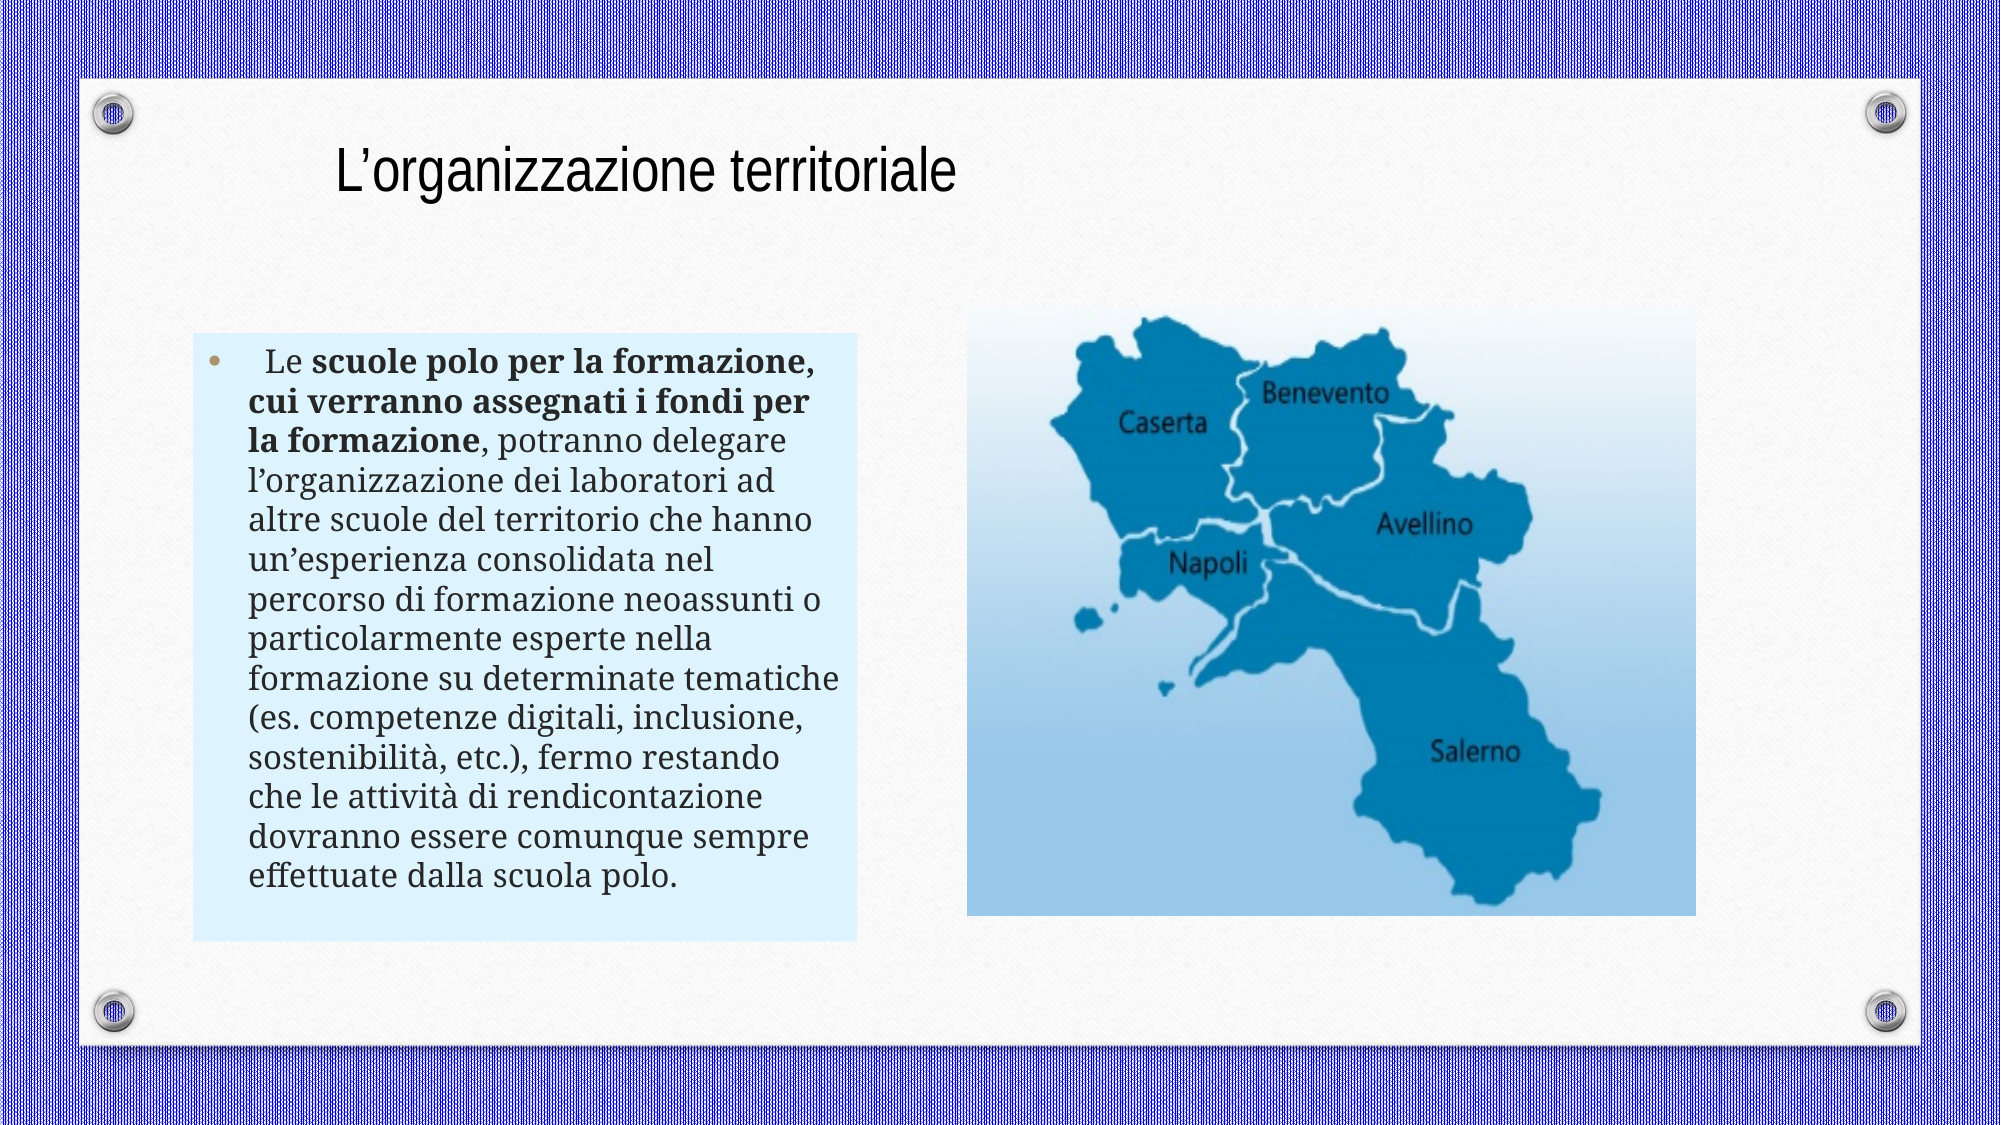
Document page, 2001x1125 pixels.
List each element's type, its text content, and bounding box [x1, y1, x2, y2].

list Le scuole polo per la formazione, cui verranno assegnati i fondi per la formazione, potranno delegare l’organizzazione dei laboratori ad altre scuole del territorio che hanno un’esperienza consolidata nel percorso di formazione neoassunti o particolarmente esperte nella formazione su determinate tematiche (es. competenze digitali, inclusione, sostenibilità, etc.), fermo restando che le attività di rendicontazione dovranno essere comunque sempre effettuate dalla scuola polo. [193, 333, 858, 942]
picture [0, 0, 2000, 1125]
text_box L’organizzazione territoriale [320, 72, 1724, 260]
